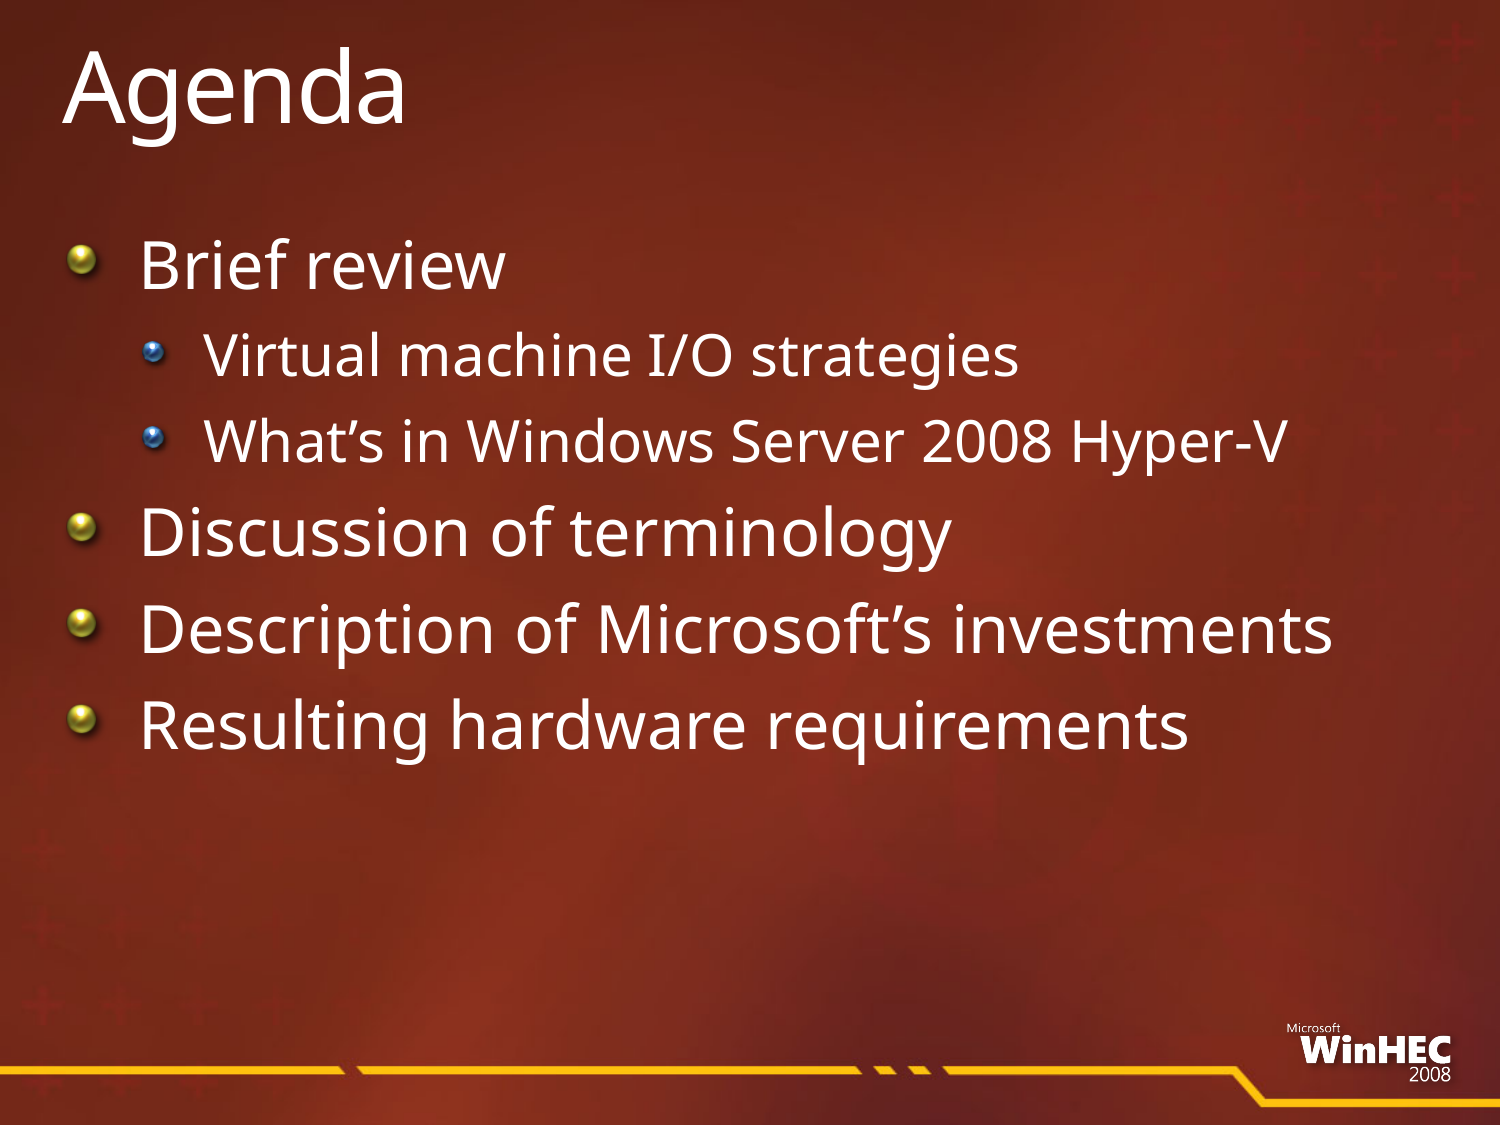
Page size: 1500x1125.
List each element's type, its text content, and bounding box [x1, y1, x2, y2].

picture [0, 0, 1500, 1125]
title Agenda [62, 37, 1438, 147]
list Brief review Virtual machine I/O strategies What’s in Windows Server 2008 Hyper-V Discussion of terminology Description of Microsoft’s investments Resulting hardware requirements [62, 231, 1438, 882]
